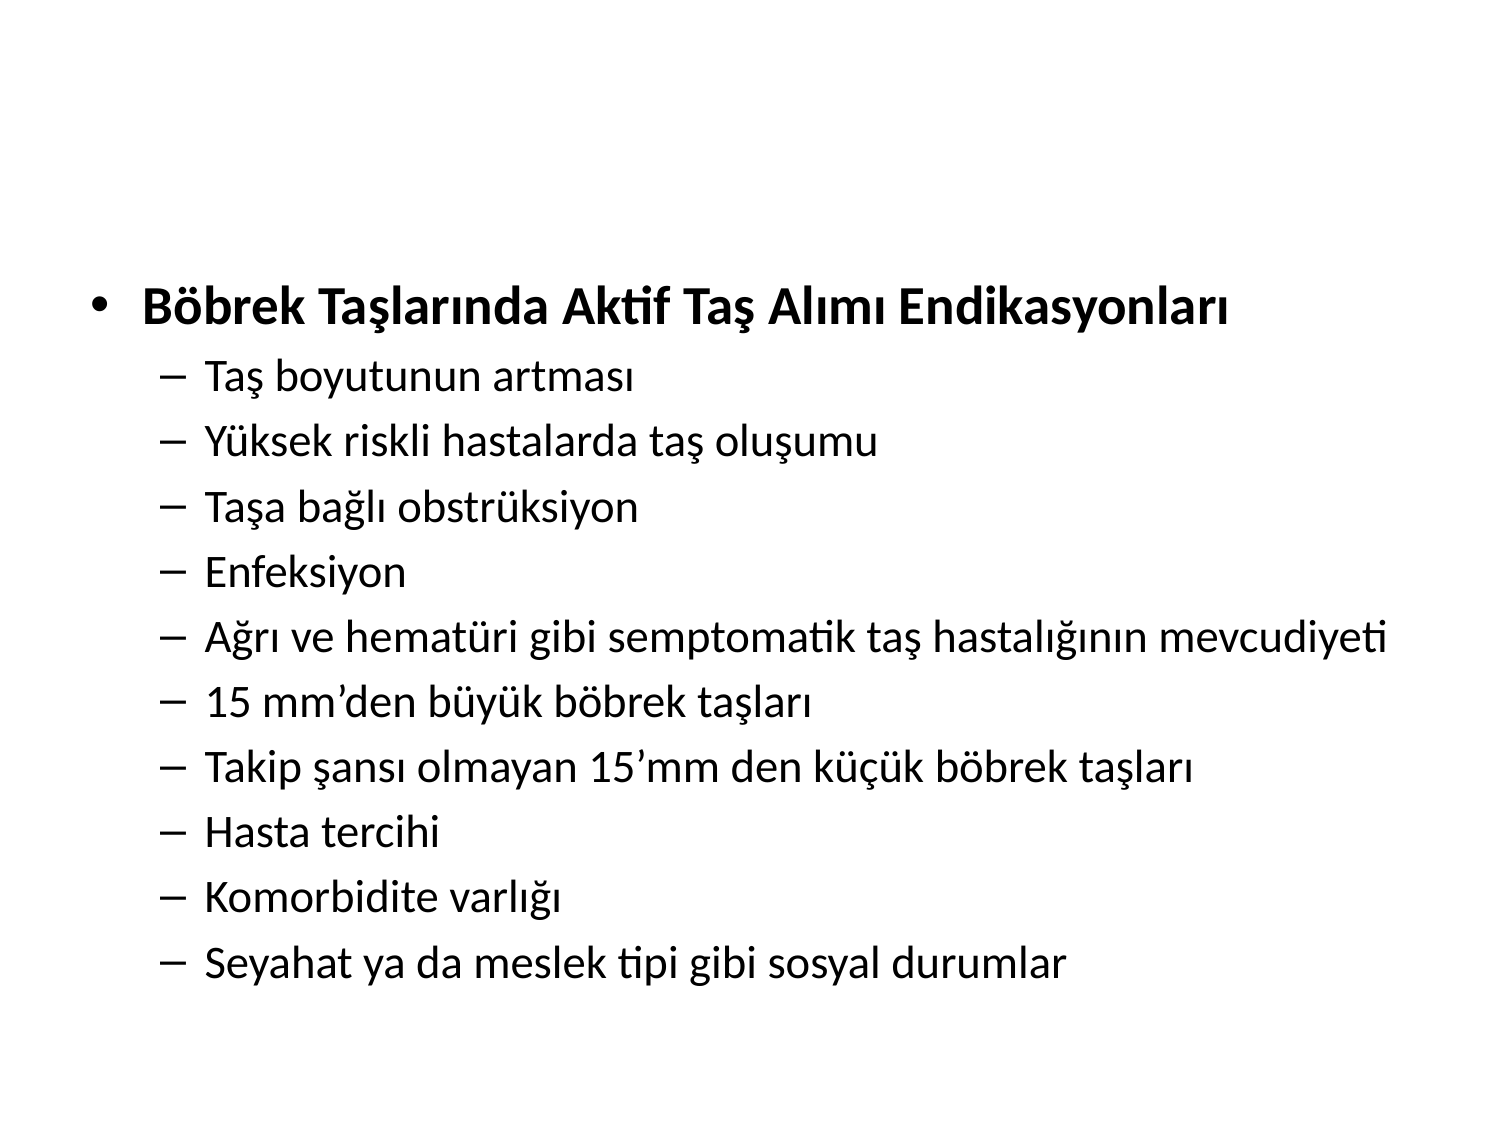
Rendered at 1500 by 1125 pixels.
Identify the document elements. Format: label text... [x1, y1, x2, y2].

list Böbrek Taşlarında Aktif Taş Alımı Endikasyonları Taş boyutunun artması Yüksek riskli hastalarda taş oluşumu Taşa bağlı obstrüksiyon Enfeksiyon Ağrı ve hematüri gibi semptomatik taş hastalığının mevcudiyeti 15 mm’den büyük böbrek taşları Takip şansı olmayan 15’mm den küçük böbrek taşları Hasta tercihi Komorbidite varlığı Seyahat ya da meslek tipi gibi sosyal durumlar [75, 262, 1425, 1005]
